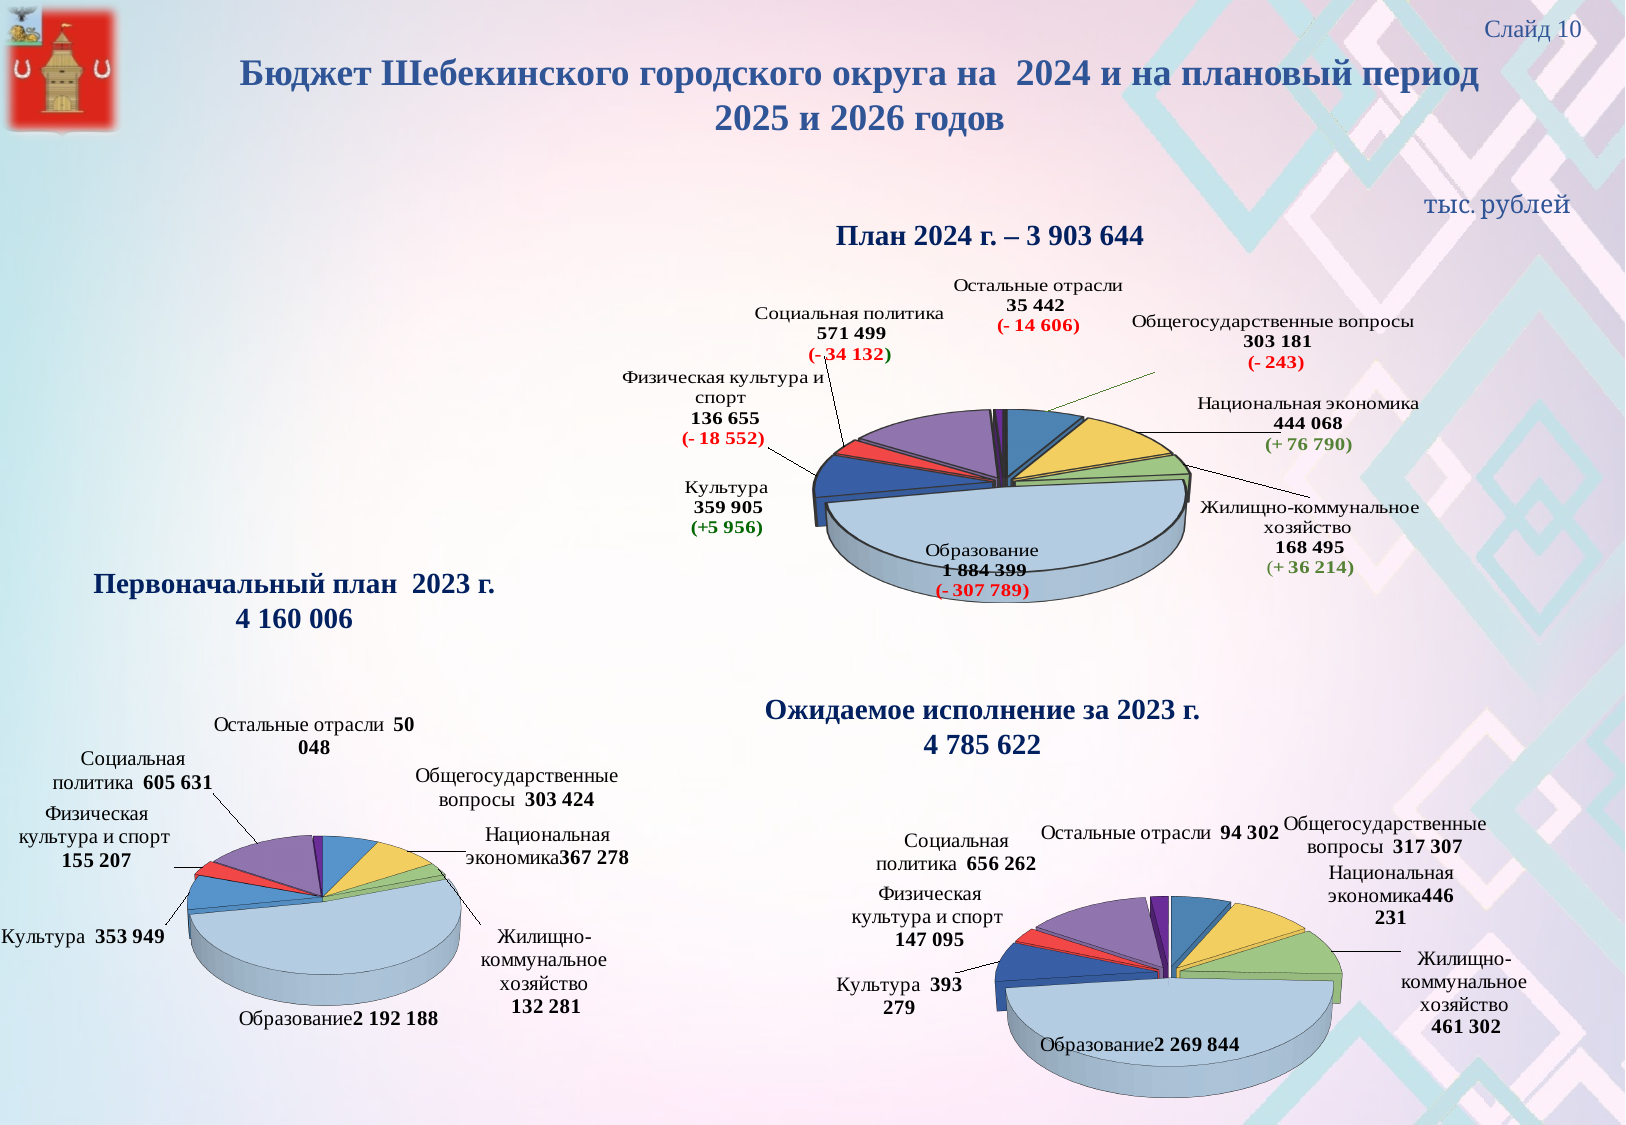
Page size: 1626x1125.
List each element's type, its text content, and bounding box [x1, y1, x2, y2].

text_box Бюджет Шебекинского городского округа на 2024 и на плановый период 2025 и 2026 годов [221, 5, 1498, 181]
text_box Ожидаемое исполнение за 2023 г. 4 785 622 [732, 689, 1233, 805]
text_box Слайд 10 [1452, 5, 1620, 50]
picture [0, 1, 125, 140]
chart [835, 706, 1569, 1121]
text_box План 2024 г. – 3 903 644 [759, 209, 1222, 237]
text_box тыс. рублей [1404, 180, 1591, 231]
chart [0, 249, 1424, 1083]
